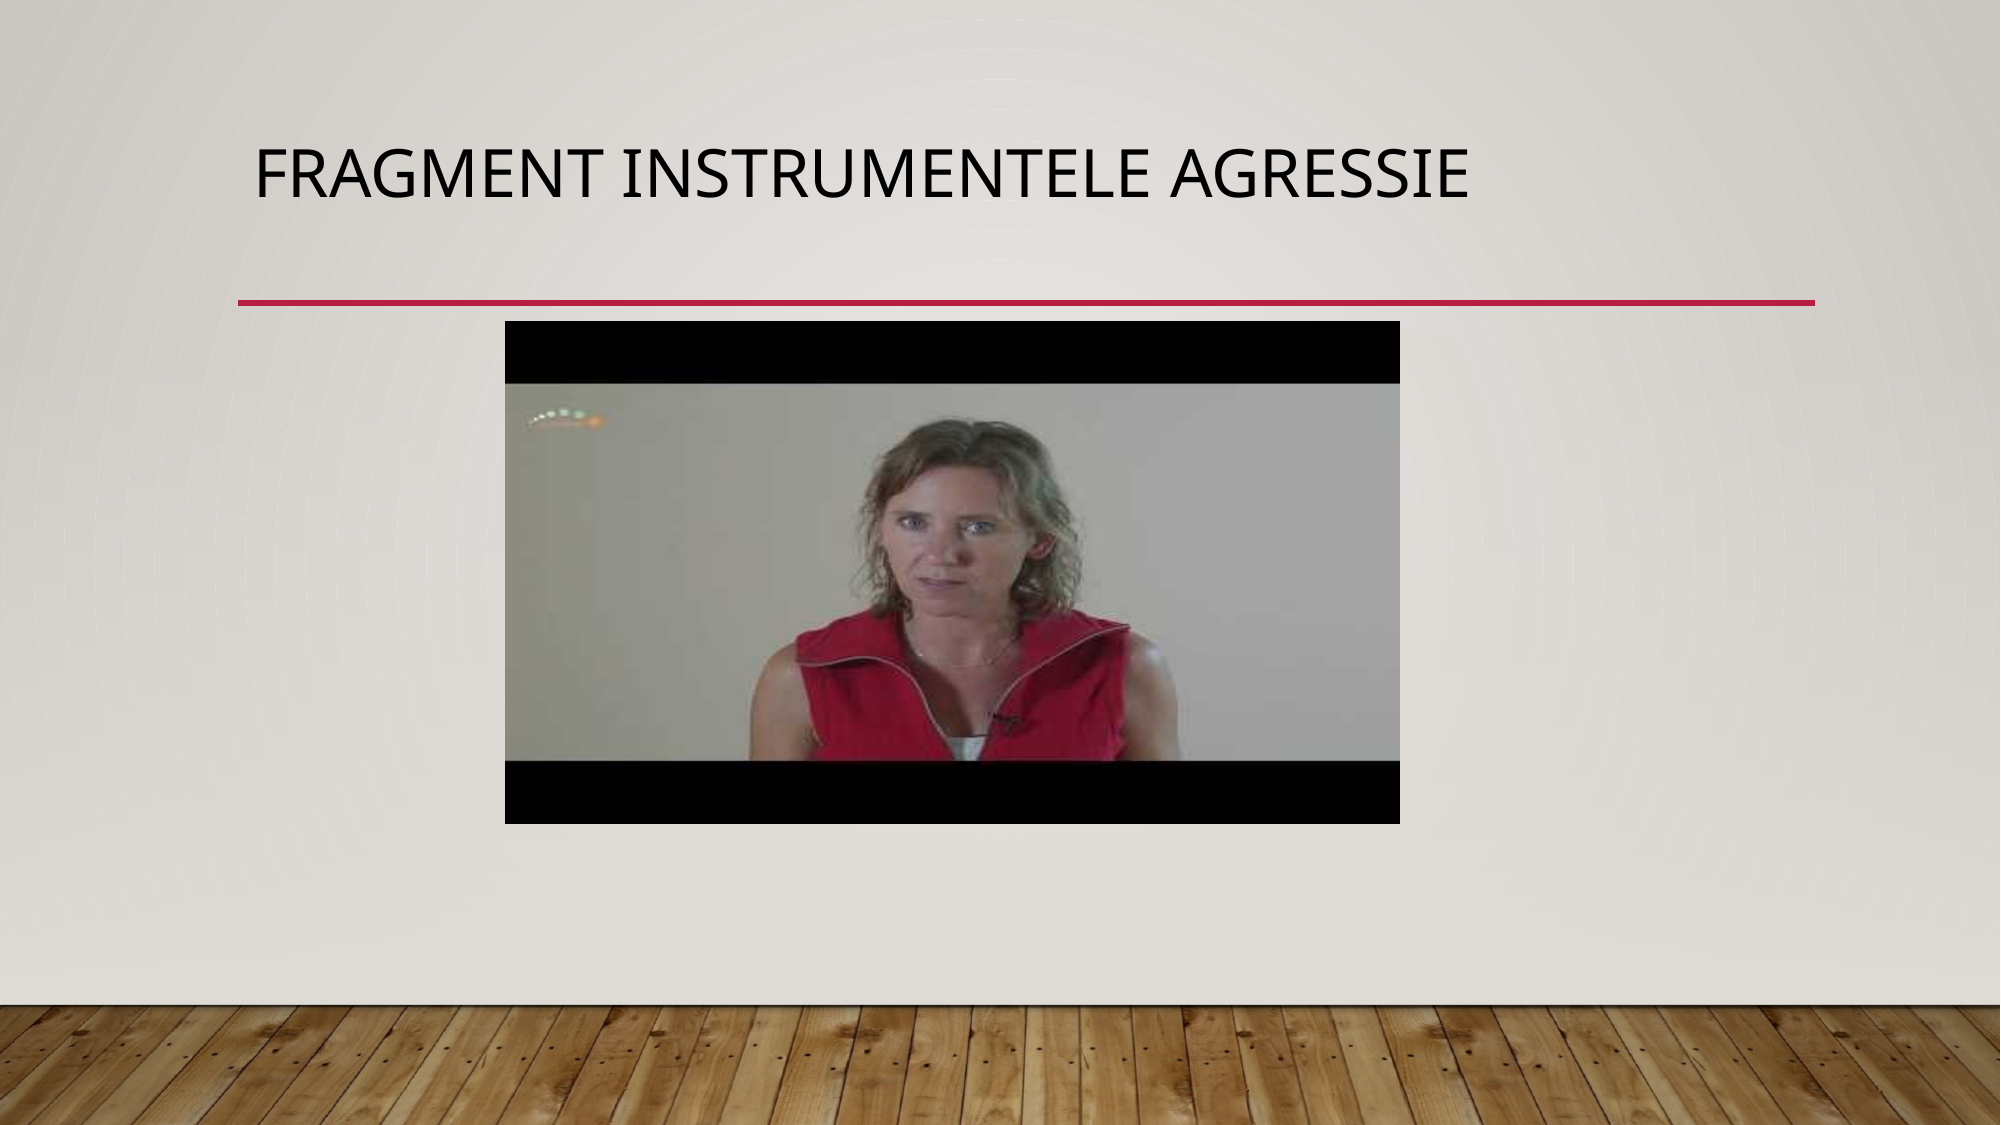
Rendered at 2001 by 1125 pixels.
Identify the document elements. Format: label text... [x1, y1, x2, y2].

title Fragment instrumentele agressie [238, 131, 1814, 305]
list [504, 320, 1401, 825]
picture [0, 1005, 2000, 1125]
